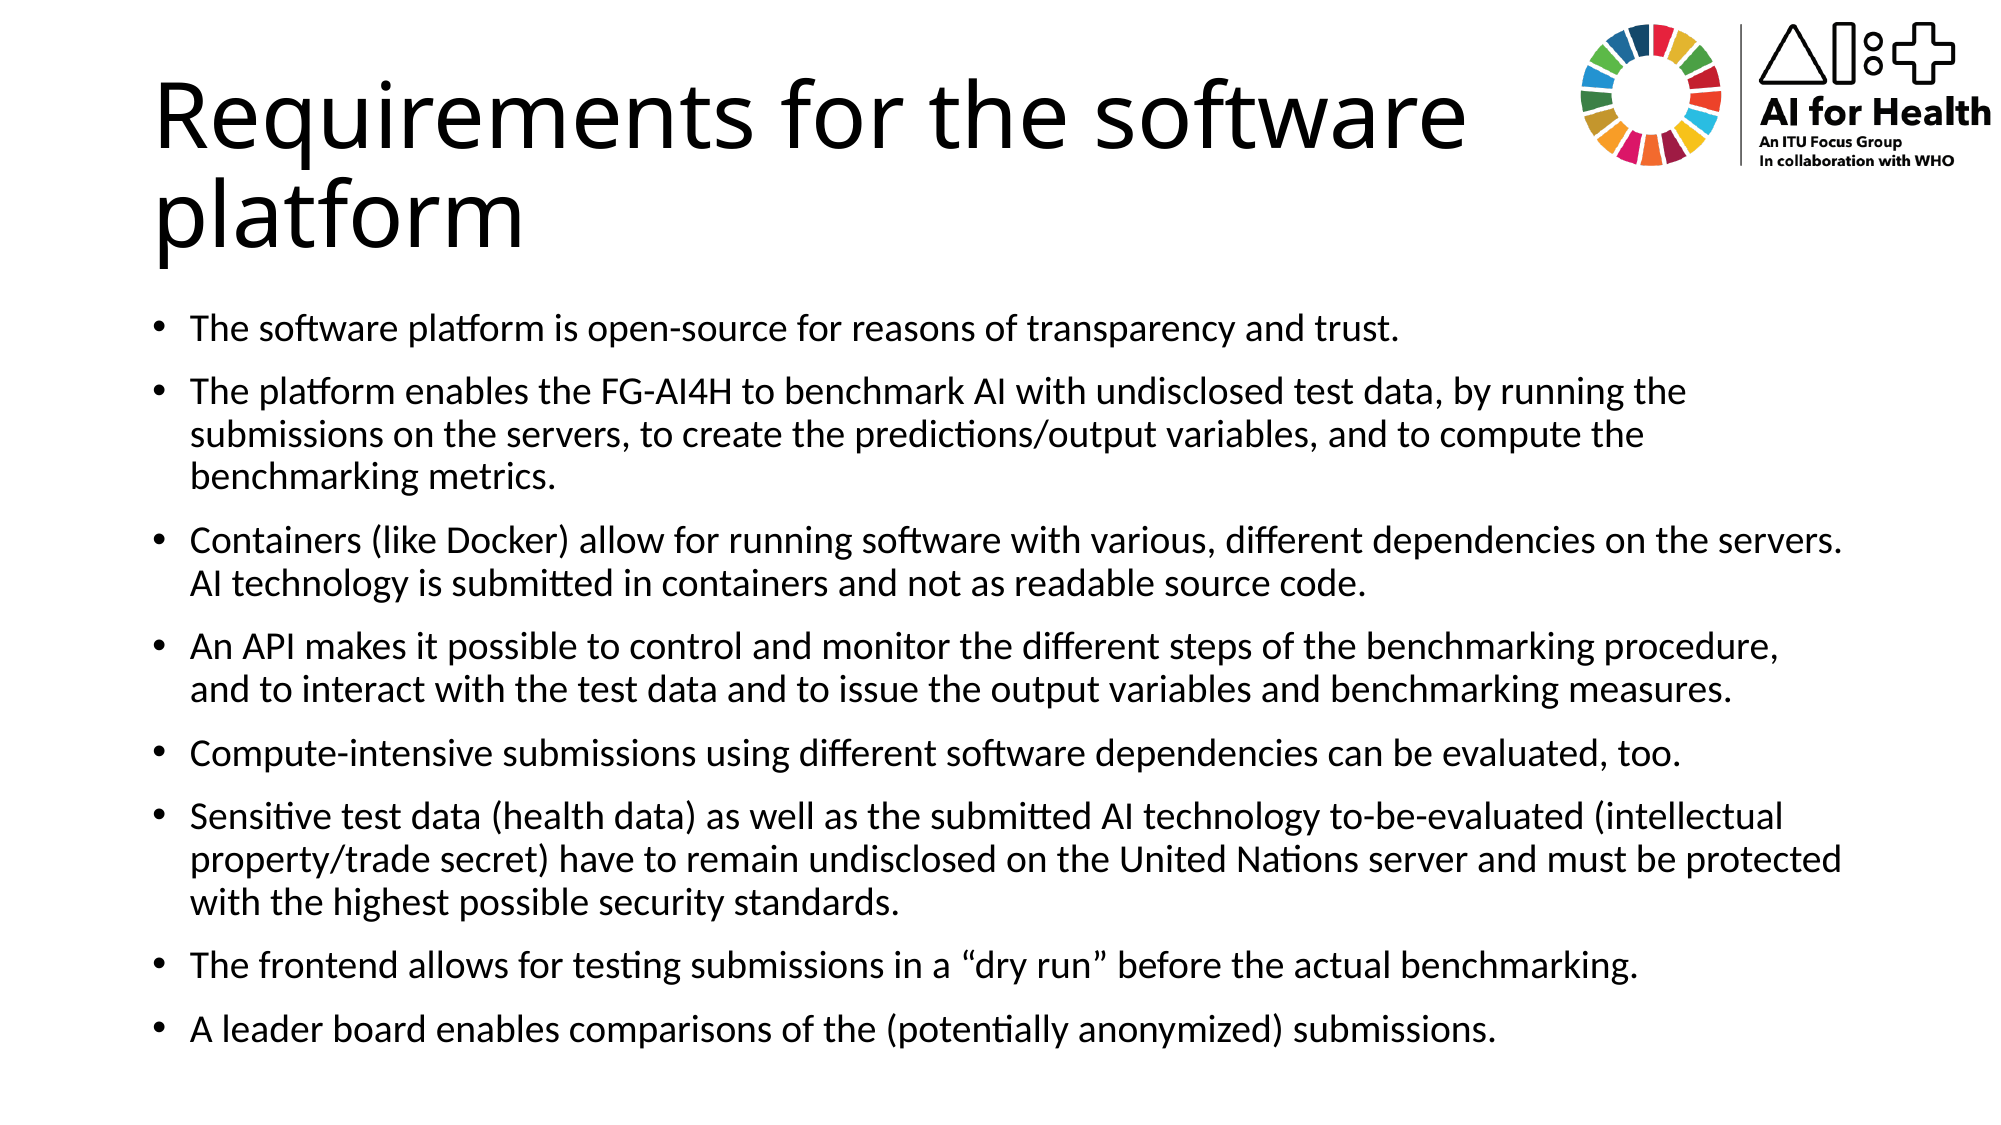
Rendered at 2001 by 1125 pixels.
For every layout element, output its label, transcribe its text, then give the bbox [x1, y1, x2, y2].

title Requirements for the software platform [137, 59, 1863, 278]
picture [1572, 0, 2000, 185]
list The software platform is open-source for reasons of transparency and trust. The platform enables the FG-AI4H to benchmark AI with undisclosed test data, by running the submissions on the servers, to create the predictions/output variables, and to compute the benchmarking metrics. Containers (like Docker) allow for running software with various, different dependencies on the servers. AI technology is submitted in containers and not as readable source code. An API makes it possible to control and monitor the different steps of the benchmarking procedure, and to interact with the test data and to issue the output variables and benchmarking measures. Compute-intensive submissions using different software dependencies can be evaluated, too. Sensitive test data (health data) as well as the submitted AI technology to-be-evaluated (intellectual property/trade secret) have to remain undisclosed on the United Nations server and must be protected with the highest possible security standards. The frontend allows for testing submissions in a “dry run” before the actual benchmarking. A leader board enables comparisons of the (potentially anonymized) submissions. [137, 299, 1863, 1014]
